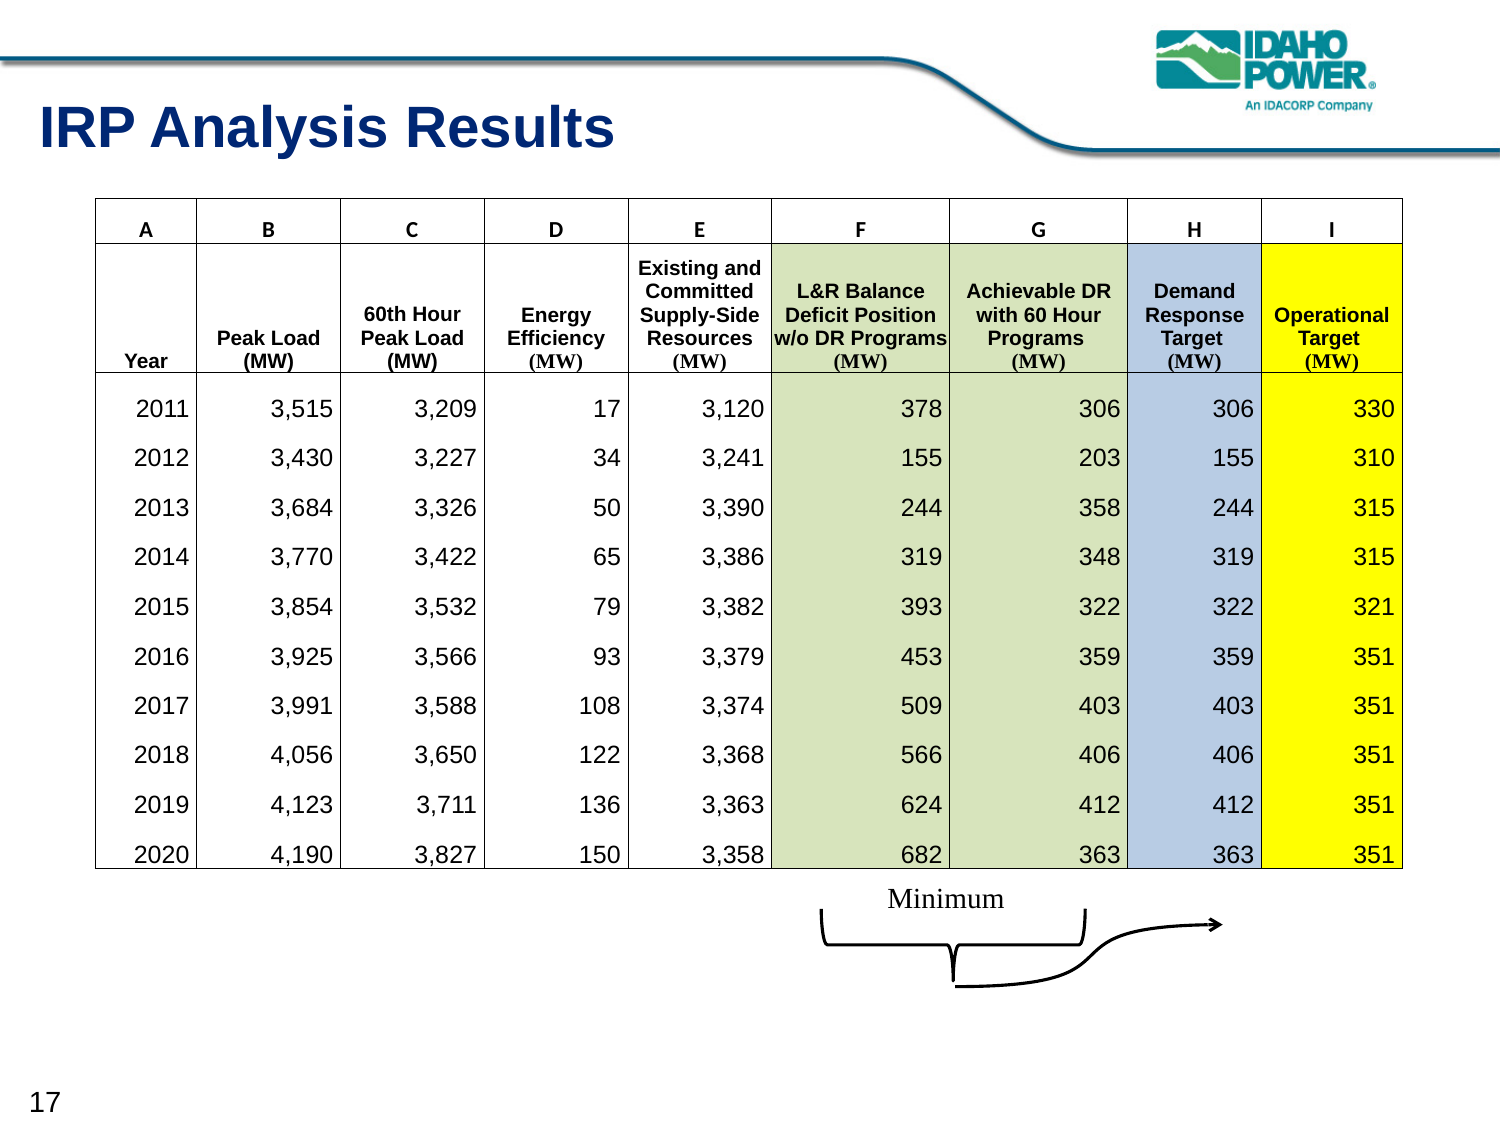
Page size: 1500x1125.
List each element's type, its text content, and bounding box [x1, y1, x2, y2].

table_cell 566 [772, 720, 949, 769]
table_cell 403 [1128, 670, 1261, 720]
table_cell 306 [950, 373, 1127, 422]
table_cell 3,209 [341, 373, 484, 422]
table_cell 393 [772, 571, 949, 621]
table_cell 4,190 [197, 819, 340, 868]
table_cell 2020 [96, 819, 196, 868]
table_cell 3,227 [341, 422, 484, 472]
table_cell Energy Efficiency (MW) [485, 244, 628, 372]
table_cell 351 [1262, 769, 1402, 819]
table_header H [1128, 199, 1261, 243]
table_cell 3,532 [341, 571, 484, 621]
table_cell 17 [485, 373, 628, 422]
table_cell 682 [772, 819, 949, 868]
table_header A [96, 199, 196, 243]
table_cell 322 [1128, 571, 1261, 621]
table_cell Year [96, 244, 196, 372]
table_cell 3,925 [197, 621, 340, 670]
table_cell 3,711 [341, 769, 484, 819]
table_cell 406 [1128, 720, 1261, 769]
table_cell 3,684 [197, 472, 340, 522]
table_cell 65 [485, 522, 628, 571]
table_cell 2015 [96, 571, 196, 621]
table_header F [772, 199, 949, 243]
text_box [820, 908, 1052, 982]
table_cell Operational Target (MW) [1262, 244, 1402, 372]
table_cell 203 [950, 422, 1127, 472]
table_cell 3,588 [341, 670, 484, 720]
table_cell 3,430 [197, 422, 340, 472]
table_cell 3,770 [197, 522, 340, 571]
table_cell 412 [1128, 769, 1261, 819]
table_header C [341, 199, 484, 243]
table_header G [950, 199, 1127, 243]
table_cell 2016 [96, 621, 196, 670]
table_cell L&R Balance Deficit Position w/o DR Programs (MW) [772, 244, 949, 372]
table_cell 3,422 [341, 522, 484, 571]
table_cell 363 [950, 819, 1127, 868]
table_header I [1262, 199, 1402, 243]
table_cell 60th Hour Peak Load (MW) [341, 244, 484, 372]
table_cell 2018 [96, 720, 196, 769]
slide_number 17 [14, 1076, 191, 1114]
table_cell 321 [1262, 571, 1402, 621]
table_cell 3,368 [629, 720, 771, 769]
table_cell 3,390 [629, 472, 771, 522]
table_cell 319 [772, 522, 949, 571]
table_cell 136 [485, 769, 628, 819]
table_cell 348 [950, 522, 1127, 571]
table_cell 3,326 [341, 472, 484, 522]
table_cell 315 [1262, 472, 1402, 522]
table_cell 79 [485, 571, 628, 621]
table_cell 3,241 [629, 422, 771, 472]
table_cell 322 [950, 571, 1127, 621]
table_cell 34 [485, 422, 628, 472]
table_cell 351 [1262, 720, 1402, 769]
picture [0, 0, 1500, 148]
table_cell 150 [485, 819, 628, 868]
table_cell 244 [1128, 472, 1261, 522]
title IRP Analysis Results [24, 52, 994, 195]
table_cell 412 [950, 769, 1127, 819]
table_cell 4,123 [197, 769, 340, 819]
table_cell 122 [485, 720, 628, 769]
table_header E [629, 199, 771, 243]
table_cell 2011 [96, 373, 196, 422]
picture [0, 61, 1500, 1125]
table_cell 359 [1128, 621, 1261, 670]
table_cell 351 [1262, 621, 1402, 670]
table_cell 2013 [96, 472, 196, 522]
table_cell 93 [485, 621, 628, 670]
table_header B [197, 199, 340, 243]
table_cell 358 [950, 472, 1127, 522]
table_cell 3,515 [197, 373, 340, 422]
table_cell 3,379 [629, 621, 771, 670]
table_cell Existing and Committed Supply-Side Resources (MW) [629, 244, 771, 372]
table_cell 359 [950, 621, 1127, 670]
table_cell 50 [485, 472, 628, 522]
table_header D [485, 199, 628, 243]
table_cell 403 [950, 670, 1127, 720]
table_cell 306 [1128, 373, 1261, 422]
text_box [1057, 821, 1121, 1090]
table_cell 3,991 [197, 670, 340, 720]
table_cell 3,363 [629, 769, 771, 819]
table_cell 3,358 [629, 819, 771, 868]
table_cell 624 [772, 769, 949, 819]
table_cell 378 [772, 373, 949, 422]
table_cell 3,386 [629, 522, 771, 571]
table_cell 330 [1262, 373, 1402, 422]
table_cell 3,120 [629, 373, 771, 422]
table_cell 406 [950, 720, 1127, 769]
table_cell 244 [772, 472, 949, 522]
table_cell 351 [1262, 819, 1402, 868]
table_cell 3,566 [341, 621, 484, 670]
table_cell 315 [1262, 522, 1402, 571]
table_cell 319 [1128, 522, 1261, 571]
table_cell Achievable DR with 60 Hour Programs (MW) [950, 244, 1127, 372]
table_cell 4,056 [197, 720, 340, 769]
table_cell 363 [1128, 819, 1261, 868]
table_cell 108 [485, 670, 628, 720]
table_cell 3,650 [341, 720, 484, 769]
table_cell 509 [772, 670, 949, 720]
text_box Minimum [872, 872, 1036, 922]
table_cell 3,374 [629, 670, 771, 720]
table_cell 155 [772, 422, 949, 472]
table_cell 453 [772, 621, 949, 670]
table_cell 351 [1262, 670, 1402, 720]
table_cell 155 [1128, 422, 1261, 472]
table_cell Demand Response Target (MW) [1128, 244, 1261, 372]
table_cell 3,854 [197, 571, 340, 621]
table_cell 2017 [96, 670, 196, 720]
table_cell 3,827 [341, 819, 484, 868]
table_cell 3,382 [629, 571, 771, 621]
table_cell 2019 [96, 769, 196, 819]
table_cell 2014 [96, 522, 196, 571]
table_cell 310 [1262, 422, 1402, 472]
table_cell Peak Load (MW) [197, 244, 340, 372]
table_cell 2012 [96, 422, 196, 472]
